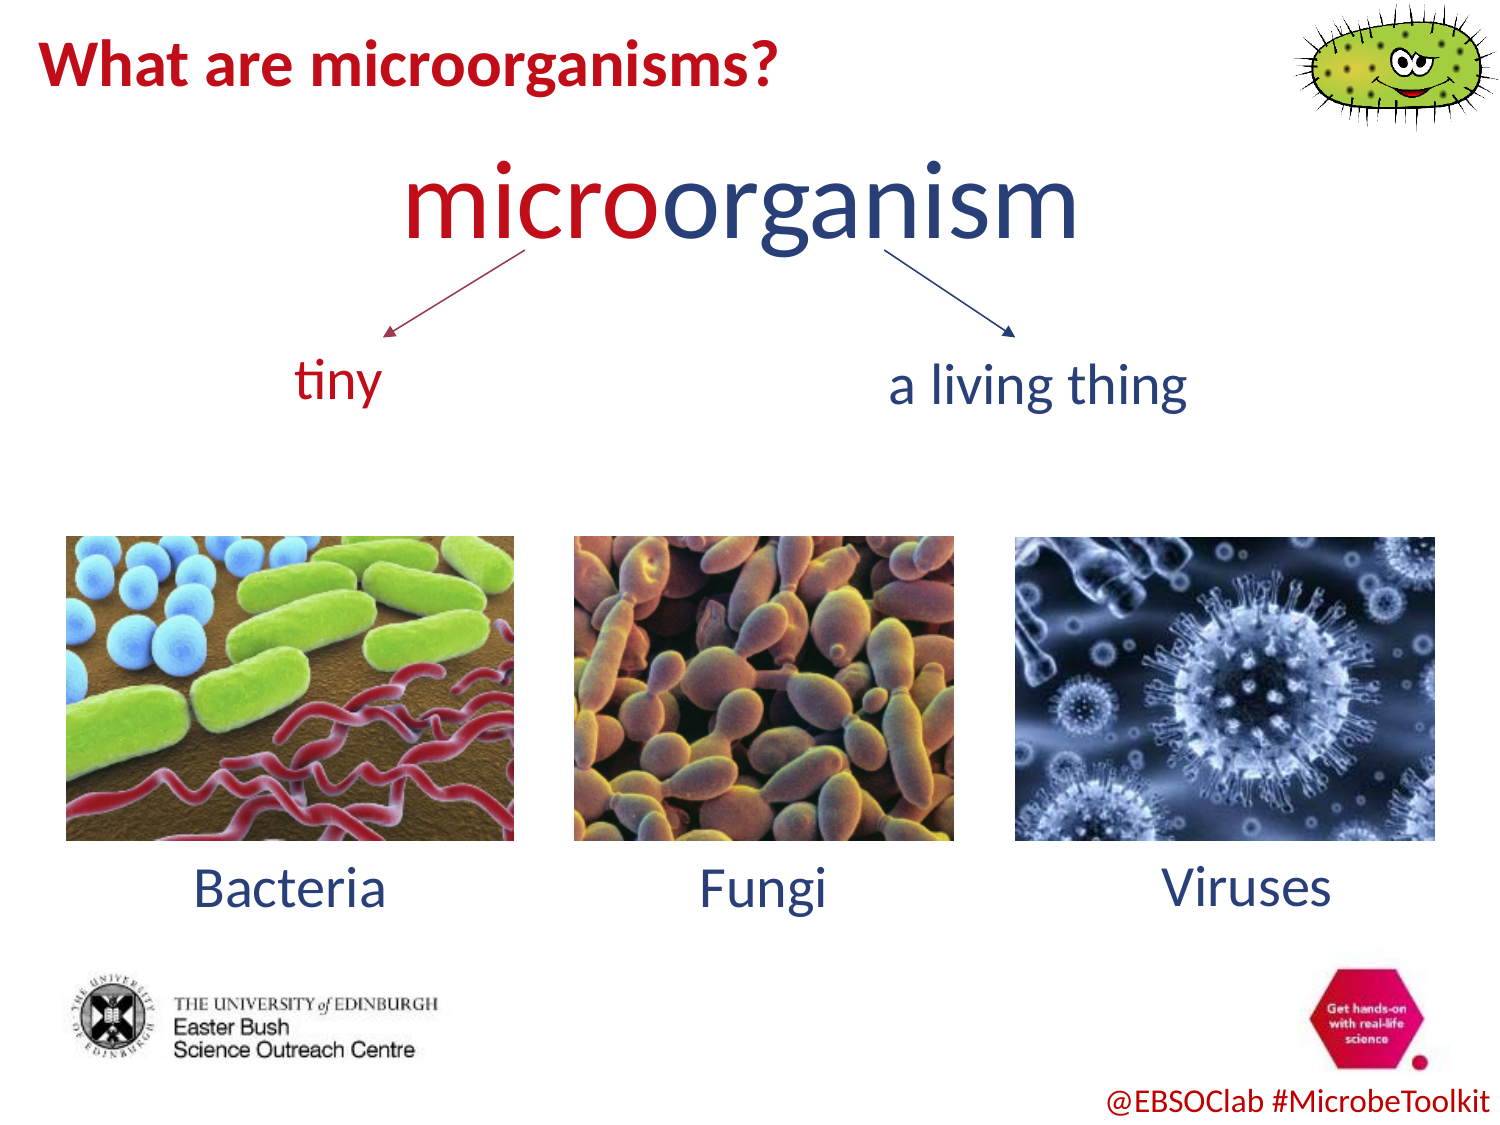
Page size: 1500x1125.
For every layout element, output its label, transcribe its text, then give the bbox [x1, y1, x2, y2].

text_box microorganism [386, 118, 1097, 269]
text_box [199, 249, 526, 420]
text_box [66, 535, 1435, 928]
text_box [825, 249, 1252, 425]
title What are microorganisms? [23, 12, 1286, 119]
picture [1291, 0, 1500, 132]
picture [0, 921, 1500, 1125]
text_box @EBSOClab #MicrobeToolkit [969, 1072, 1500, 1125]
